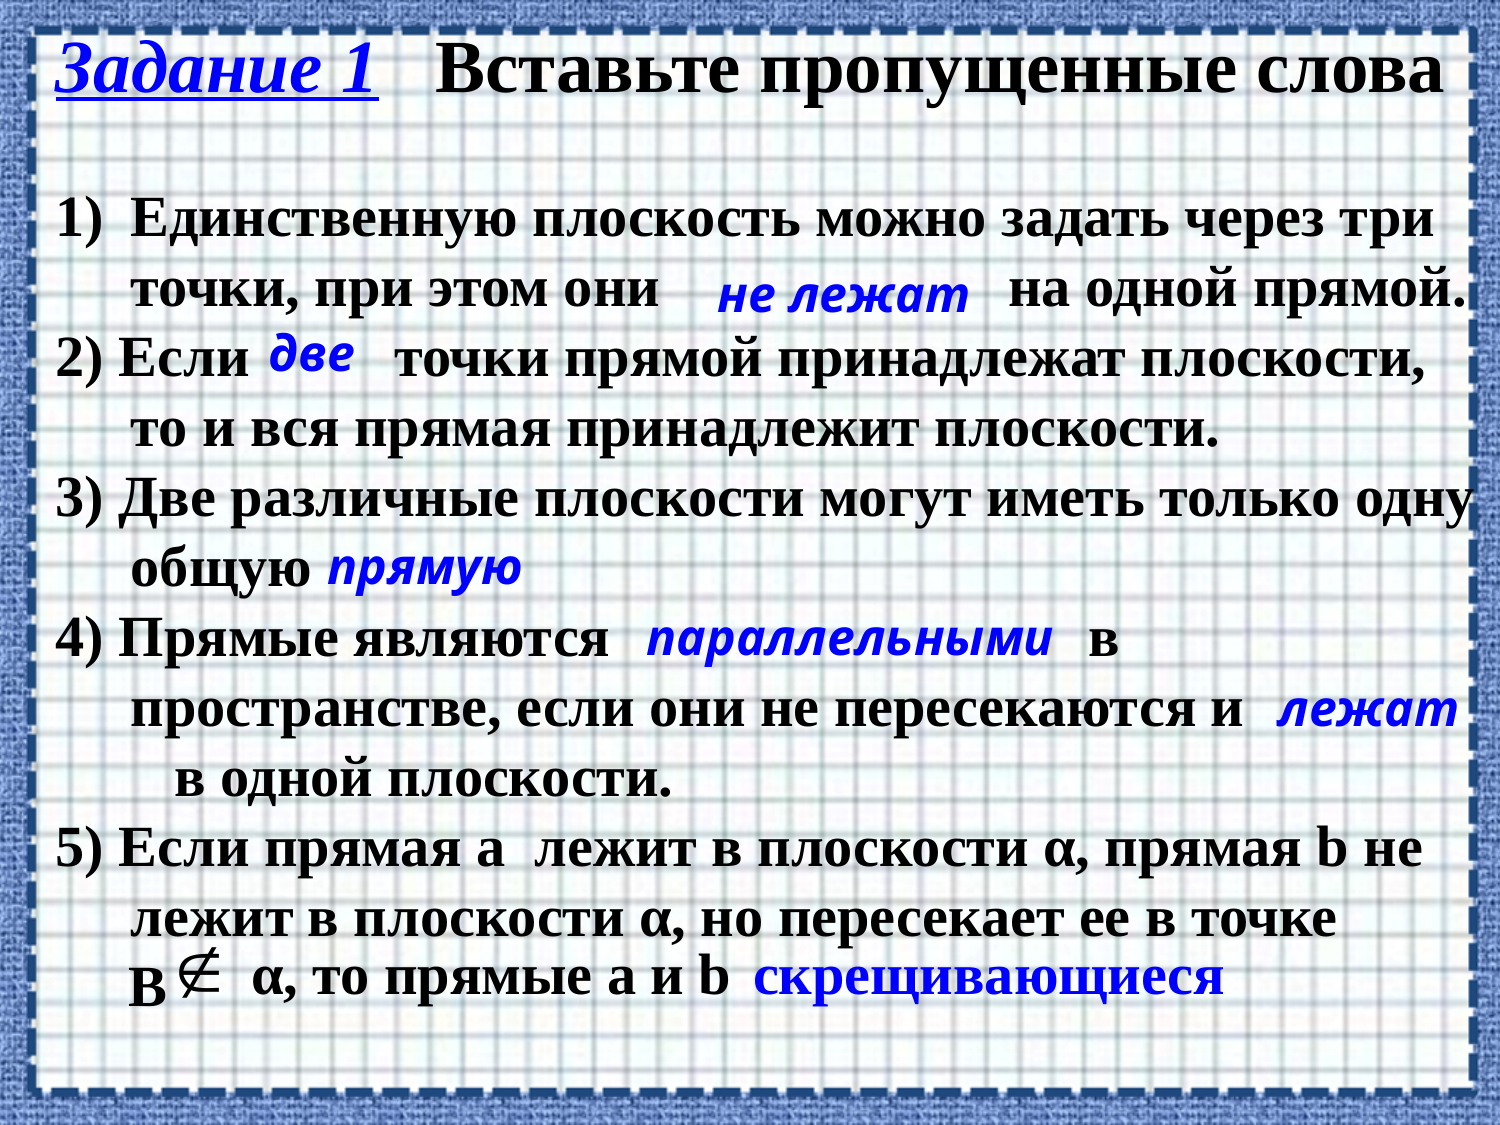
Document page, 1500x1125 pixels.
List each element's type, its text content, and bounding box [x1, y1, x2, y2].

text_box параллельными [631, 597, 1105, 673]
text_box скрещивающиеся [738, 928, 1247, 1014]
text_box α, то прямые а и b [230, 928, 738, 1014]
text_box лежат [1263, 668, 1500, 744]
text_box прямую [312, 527, 550, 602]
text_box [170, 940, 232, 1012]
text_box не лежат [702, 255, 999, 331]
text_box две [253, 314, 408, 389]
text_box Задание 1 Вставьте пропущенные слова Единственную плоскость можно задать через три точки, при этом они на одной прямой. 2) Если точки прямой принадлежат плоскости, то и вся прямая принадлежит плоскости. 3) Две различные плоскости могут иметь только одну общую 4) Прямые являются в пространстве, если они не пересекаются и в одной плоскости. 5) Если прямая a лежит в плоскости α, прямая b не лежит в плоскости α, но пересекает ее в точке В [41, 10, 1500, 1025]
picture [0, 0, 1500, 1125]
